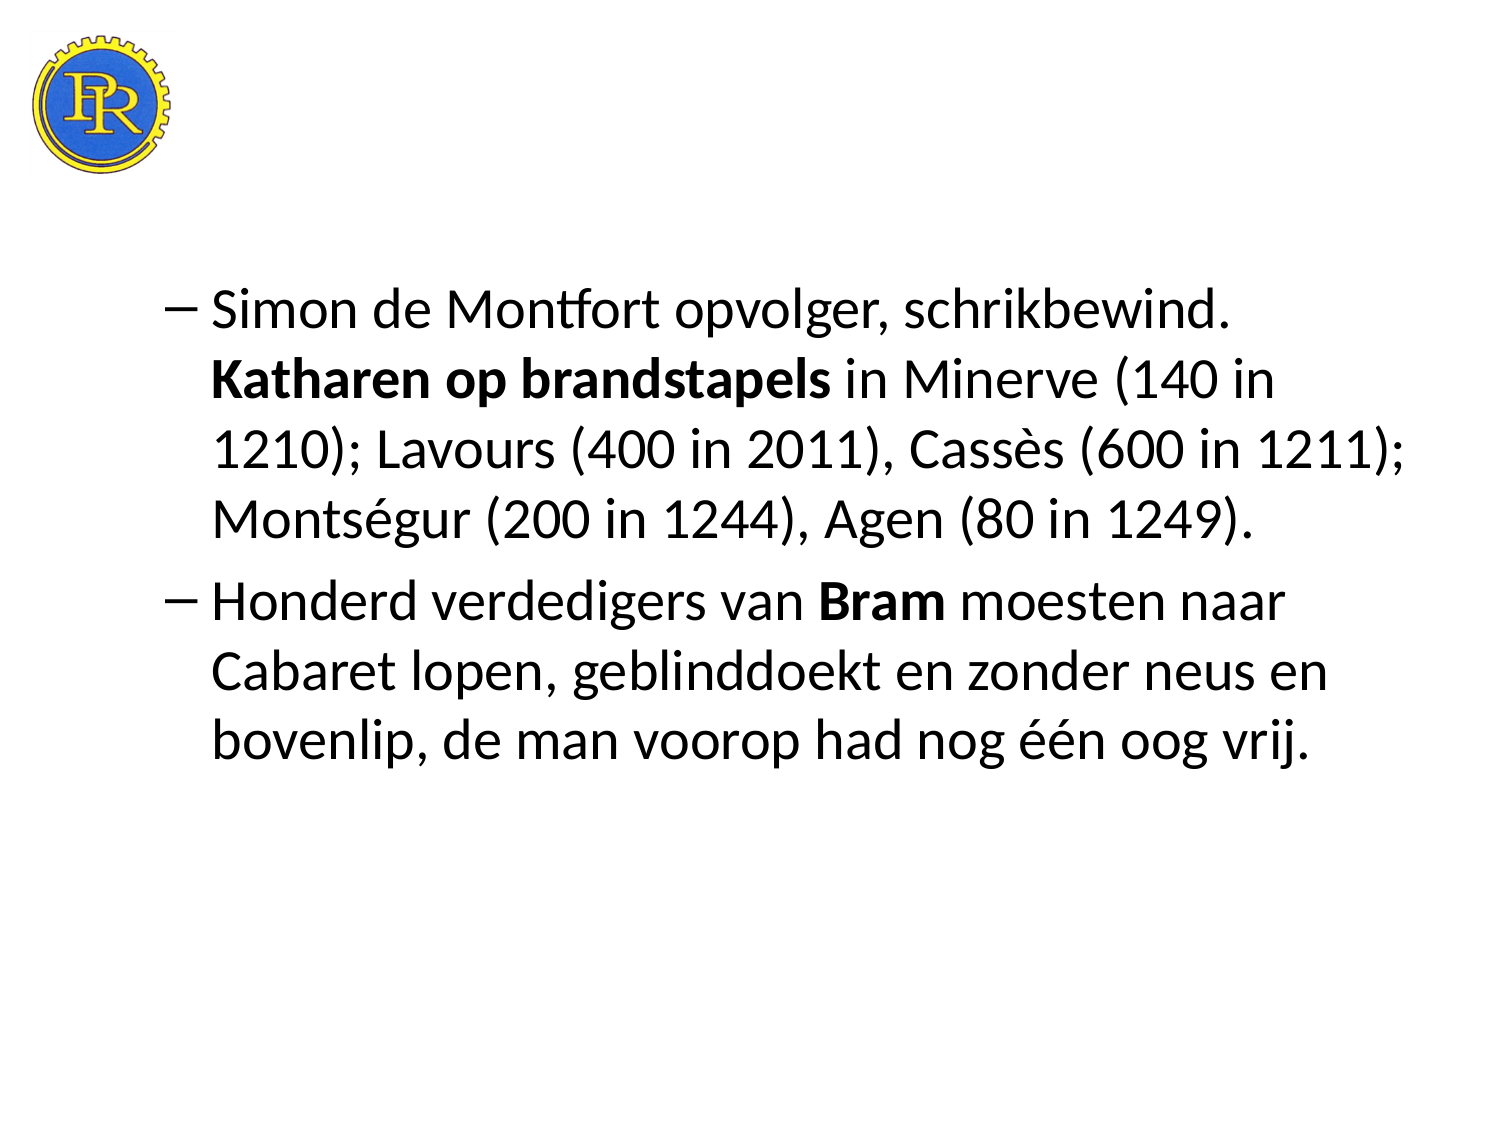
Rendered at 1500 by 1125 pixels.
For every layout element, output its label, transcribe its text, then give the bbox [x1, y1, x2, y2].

picture [29, 30, 177, 181]
list Simon de Montfort opvolger, schrikbewind. Katharen op brandstapels in Minerve (140 in 1210); Lavours (400 in 2011), Cassès (600 in 1211); Montségur (200 in 1244), Agen (80 in 1249). Honderd verdedigers van Bram moesten naar Cabaret lopen, geblinddoekt en zonder neus en bovenlip, de man voorop had nog één oog vrij. [75, 262, 1425, 1005]
